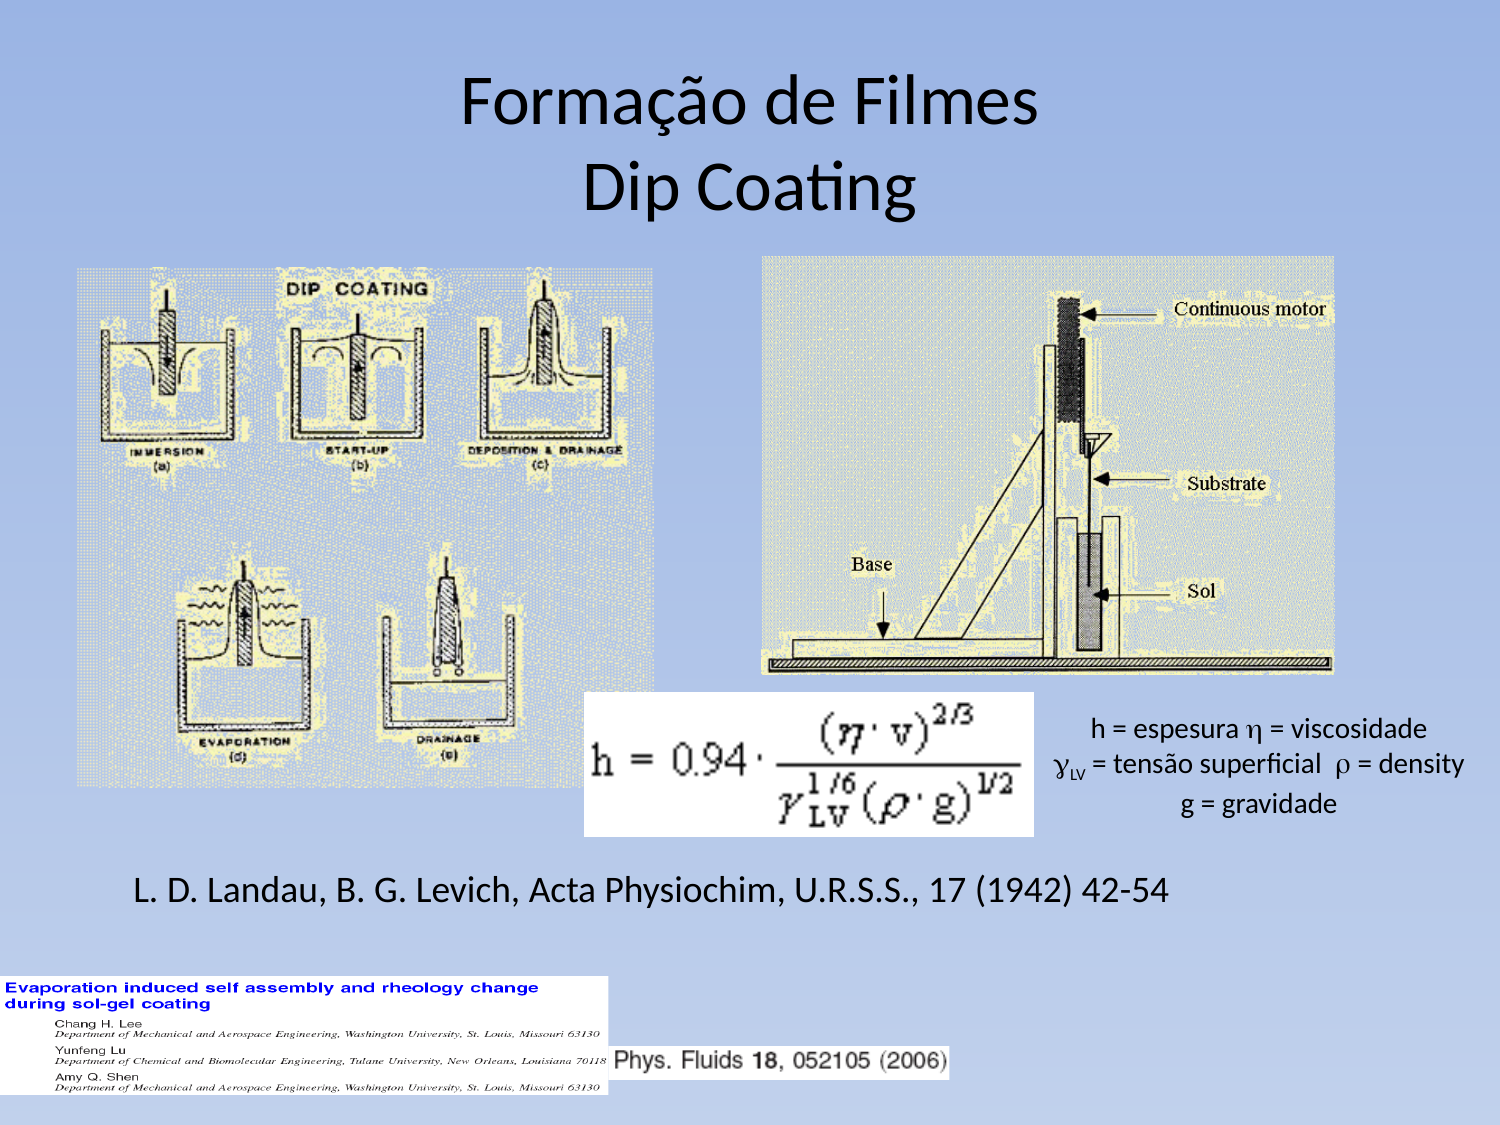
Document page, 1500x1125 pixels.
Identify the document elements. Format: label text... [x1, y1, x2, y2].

picture [76, 266, 1034, 838]
text_box L. D. Landau, B. G. Levich, Acta Physiochim, U.R.S.S., 17 (1942) 42-54 [118, 858, 1186, 963]
title Formação de Filmes Dip Coating [75, 45, 1425, 233]
picture [0, 975, 950, 1095]
picture [761, 255, 1335, 675]
text_box h = espesura  = viscosidade LV = tensão superficial  = density g = gravidade [1038, 701, 1480, 827]
